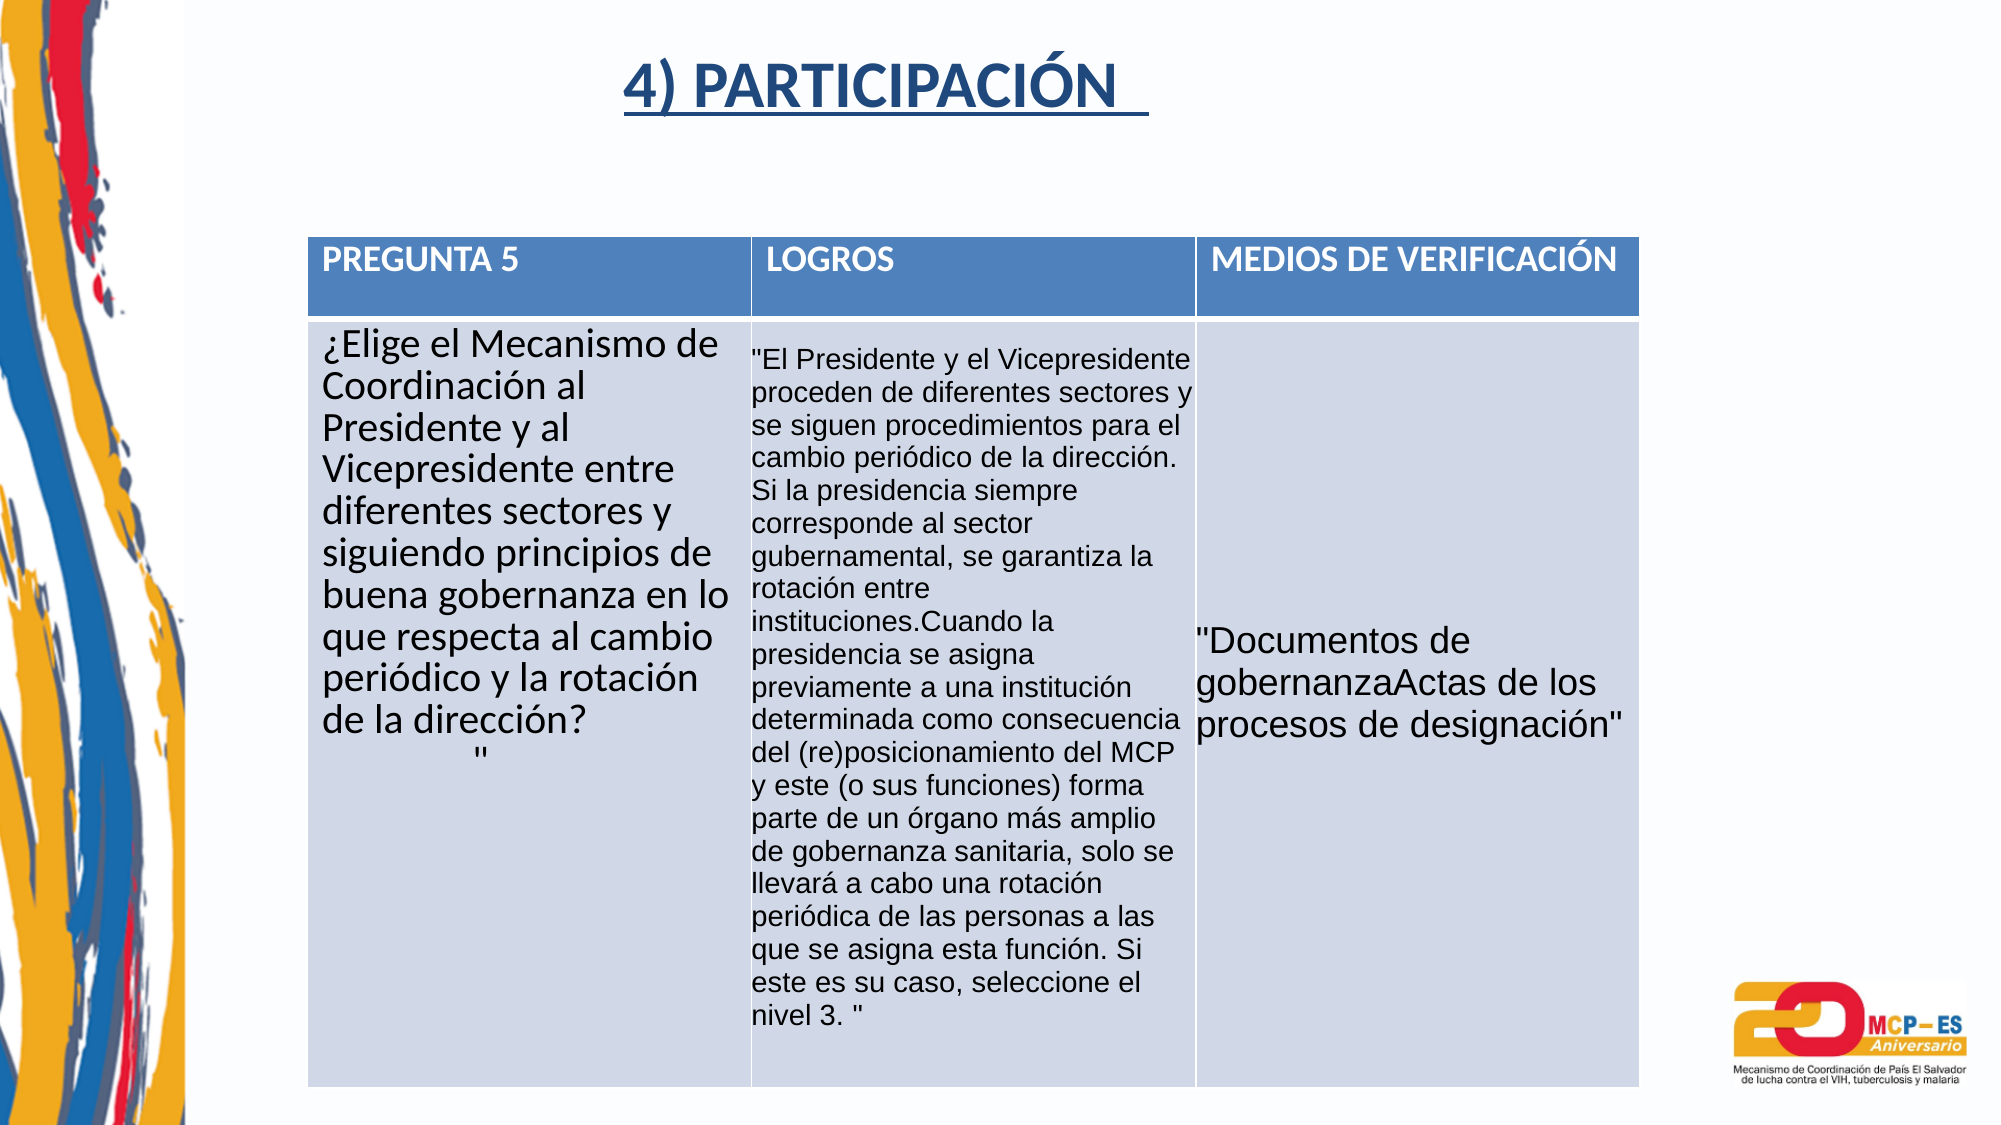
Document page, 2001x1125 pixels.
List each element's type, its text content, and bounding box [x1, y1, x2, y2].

table_cell "El Presidente y el Vicepresidente proceden de diferentes sectores y se siguen procedimientos para el cambio periódico de la dirección. Si la presidencia siempre corresponde al sector gubernamental, se garantiza la rotación entre instituciones.Cuando la presidencia se asigna previamente a una institución determinada como consecuencia del (re)posicionamiento del MCP y este (o sus funciones) forma parte de un órgano más amplio de gobernanza sanitaria, solo se llevará a cabo una rotación periódica de las personas a las que se asigna esta función. Si este es su caso, seleccione el nivel 3. " [752, 322, 1195, 1087]
picture [0, 0, 2001, 1125]
table_header PREGUNTA 5 [308, 237, 751, 316]
text_box 4) PARTICIPACIÓN [372, 33, 1400, 208]
table_cell ¿Elige el Mecanismo de Coordinación al Presidente y al Vicepresidente entre diferentes sectores y siguiendo principios de buena gobernanza en lo que respecta al cambio periódico y la rotación de la dirección? " [308, 322, 751, 1087]
table_header MEDIOS DE VERIFICACIÓN [1197, 237, 1639, 316]
table_cell "Documentos de gobernanzaActas de los procesos de designación" [1197, 322, 1639, 1087]
table_header LOGROS [752, 237, 1195, 316]
